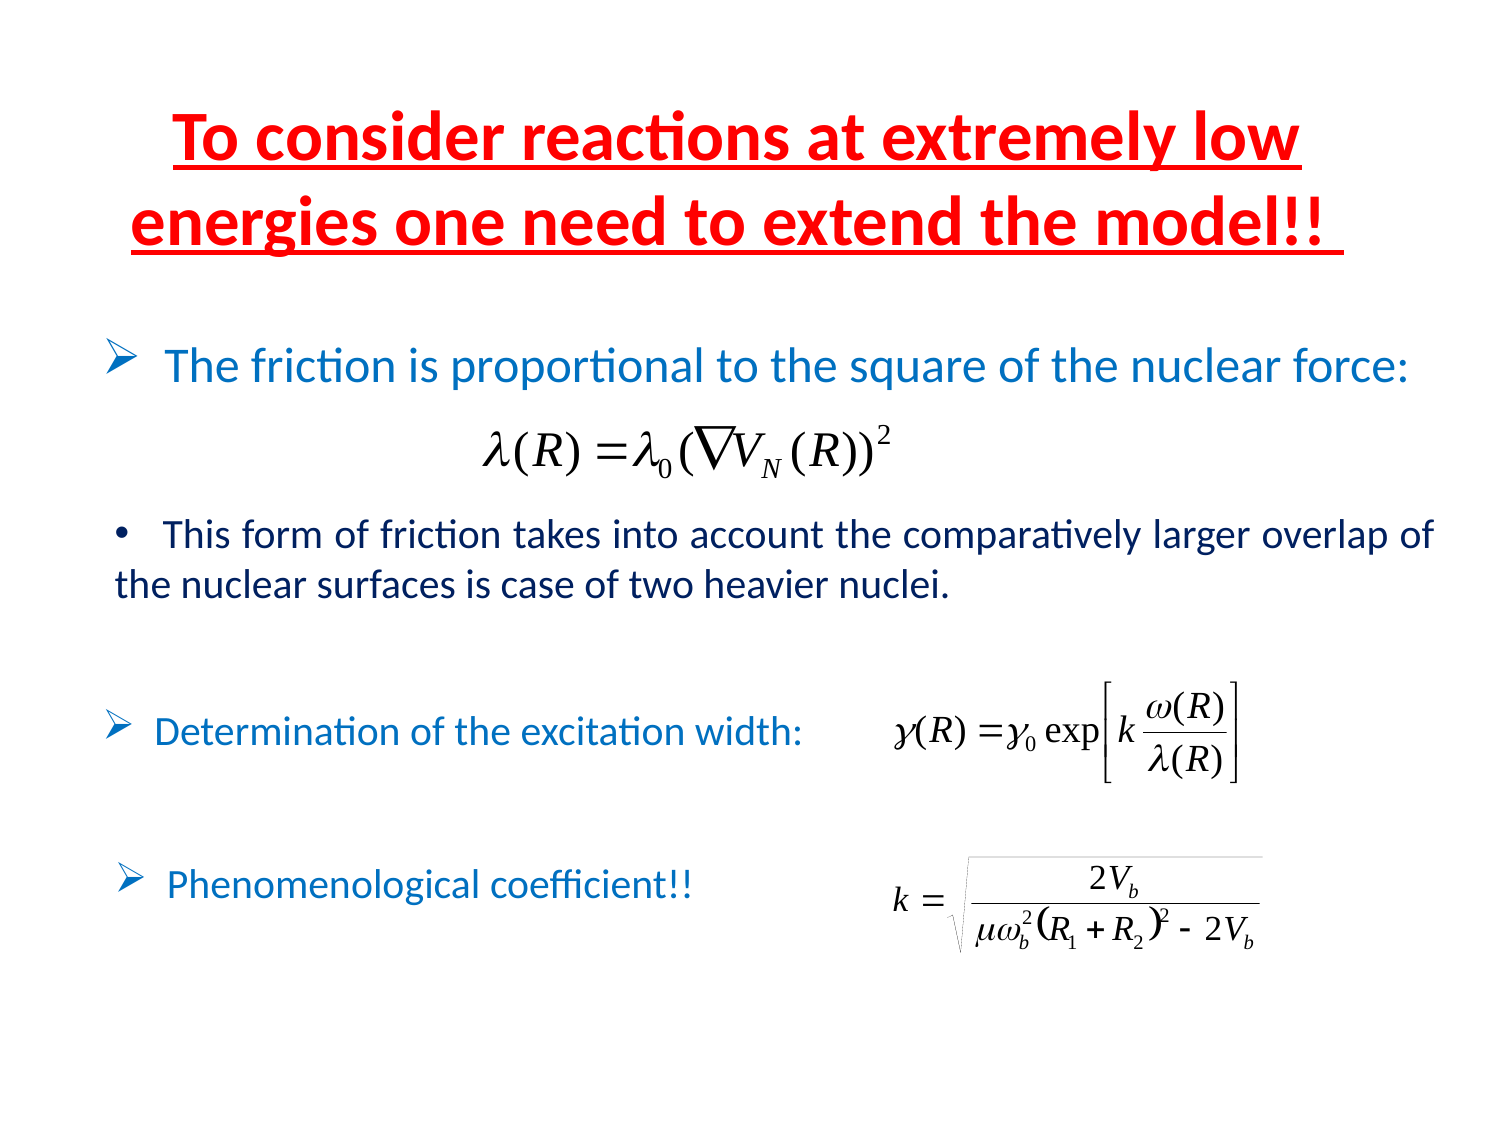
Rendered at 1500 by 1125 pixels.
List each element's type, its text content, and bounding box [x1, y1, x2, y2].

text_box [474, 412, 901, 492]
text_box The friction is proportional to the square of the nuclear force: [87, 324, 1463, 400]
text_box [887, 849, 1271, 959]
text_box Phenomenological coefficient!! [99, 849, 775, 915]
text_box To consider reactions at extremely low energies one need to extend the model!! [62, 62, 1413, 288]
text_box This form of friction takes into account the comparatively larger overlap of the nuclear surfaces is case of two heavier nuclei. [99, 499, 1450, 615]
text_box Determination of the excitation width: [87, 696, 838, 762]
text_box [887, 674, 1251, 791]
